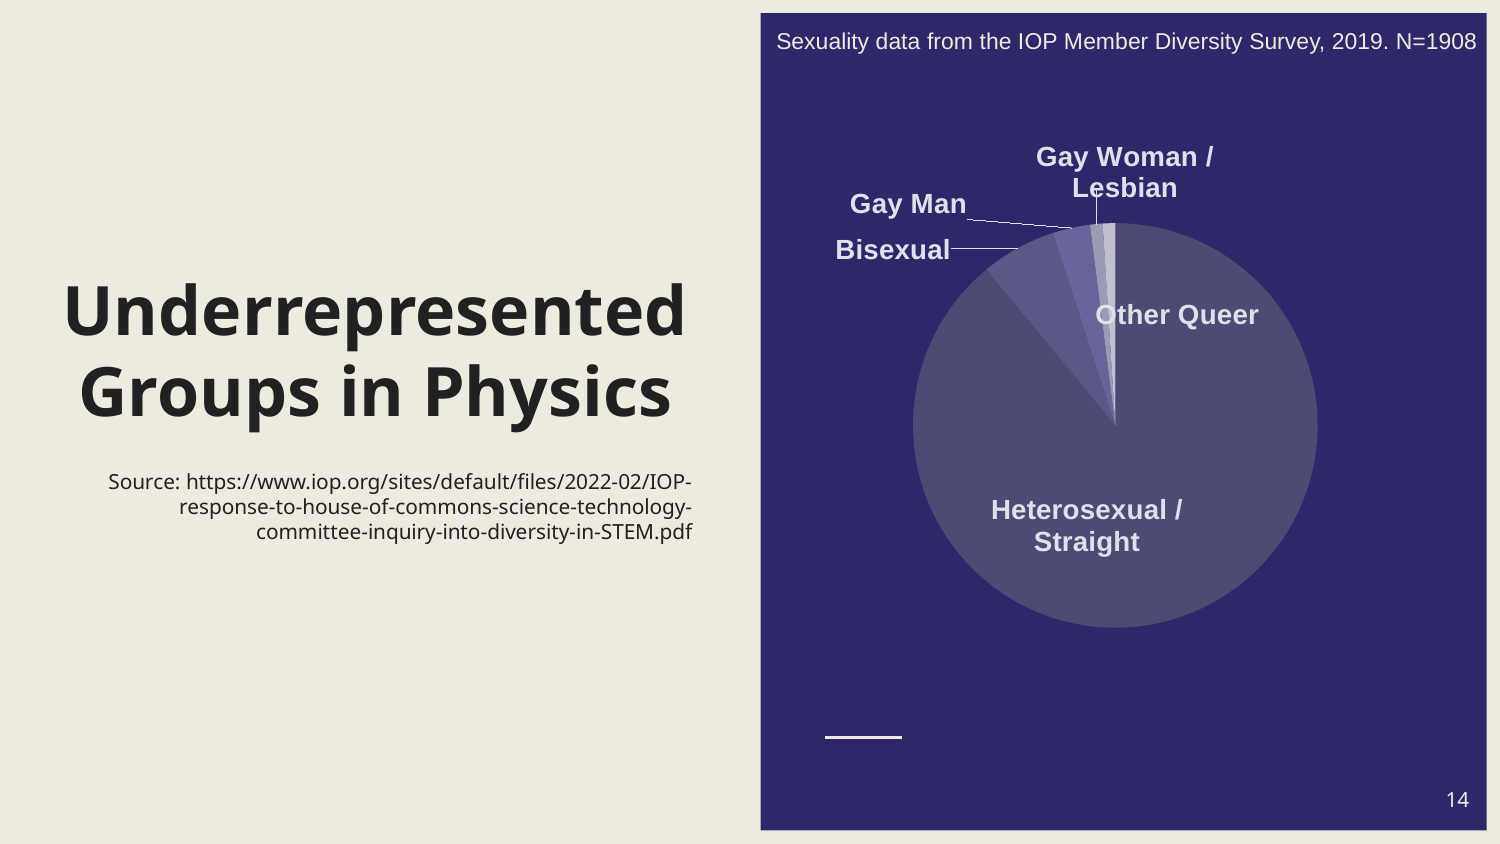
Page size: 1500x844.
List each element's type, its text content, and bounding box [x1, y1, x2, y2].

subtitle Source: https://www.iop.org/sites/default/files/2022-02/IOP-response-to-house-of-commons-science-technology-committee-inquiry-into-diversity-in-STEM.pdf [43, 454, 708, 675]
text_box Sexuality data from the IOP Member Diversity Survey, 2019. N=1908 [761, 19, 1500, 62]
slide_number 14 [1394, 769, 1484, 834]
title Underrepresented Groups in Physics [43, 193, 708, 446]
chart [739, 140, 1500, 703]
